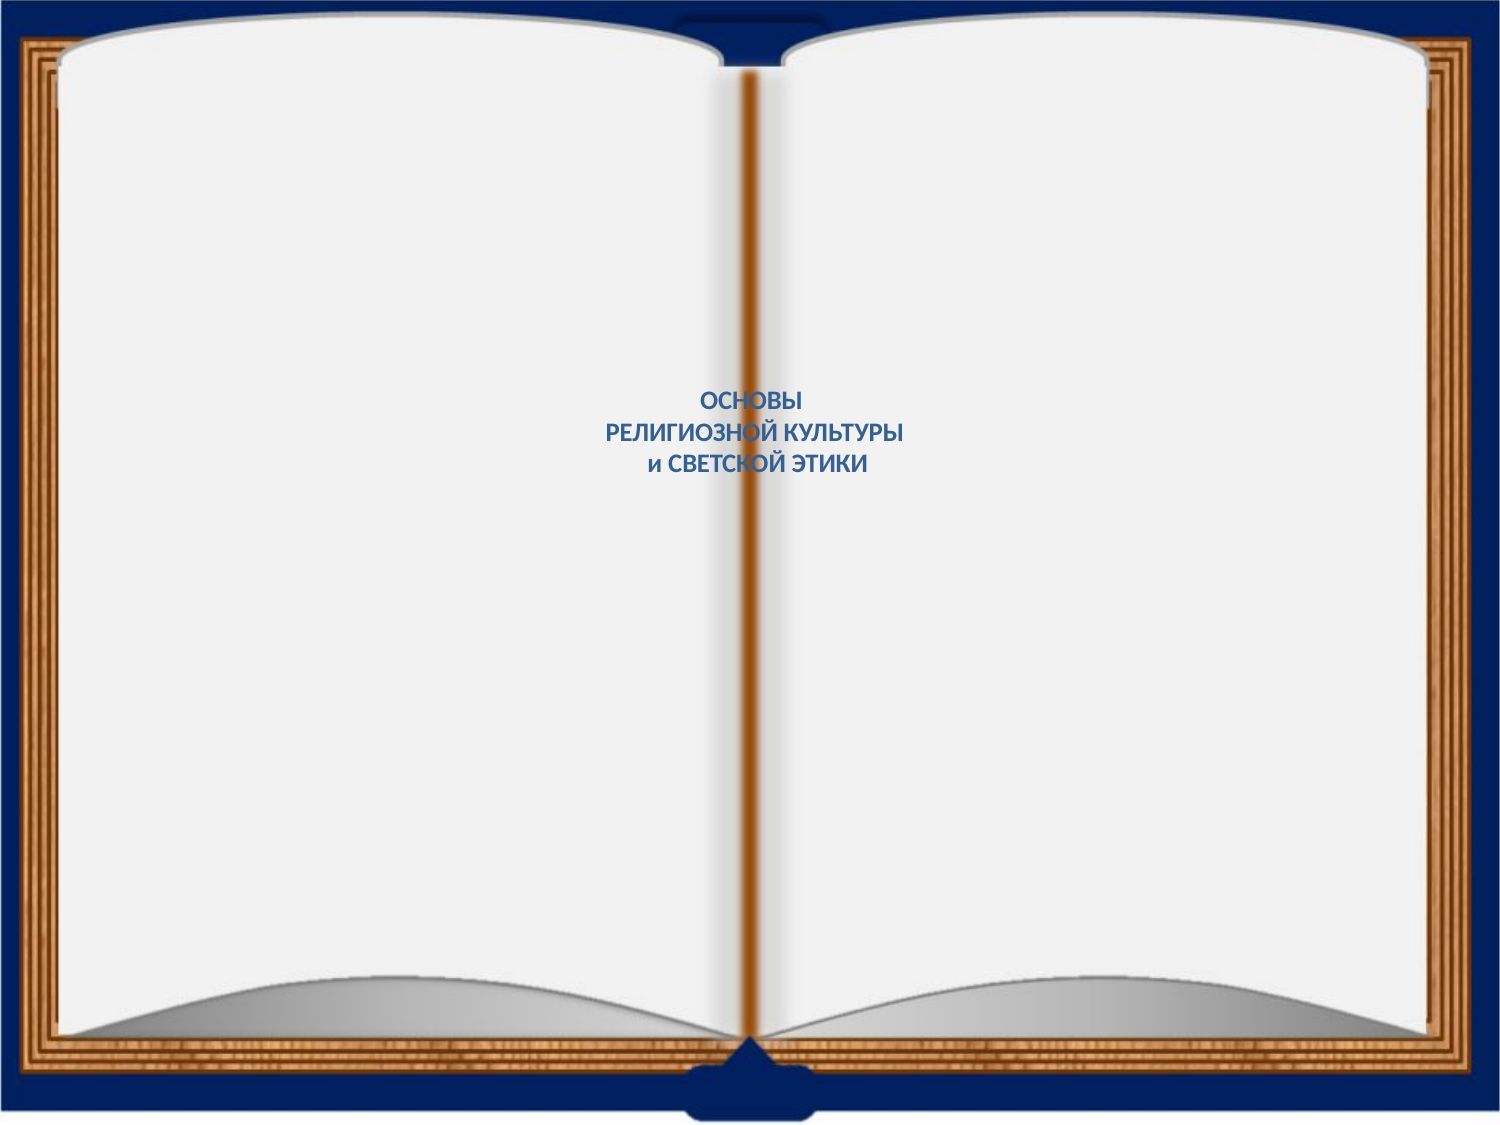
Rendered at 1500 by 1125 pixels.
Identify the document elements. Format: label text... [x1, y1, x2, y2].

title ОСНОВЫ РЕЛИГИОЗНОЙ КУЛЬТУРЫ и СВЕТСКОЙ ЭТИКИ [117, 246, 1393, 488]
picture [0, 0, 1500, 1125]
